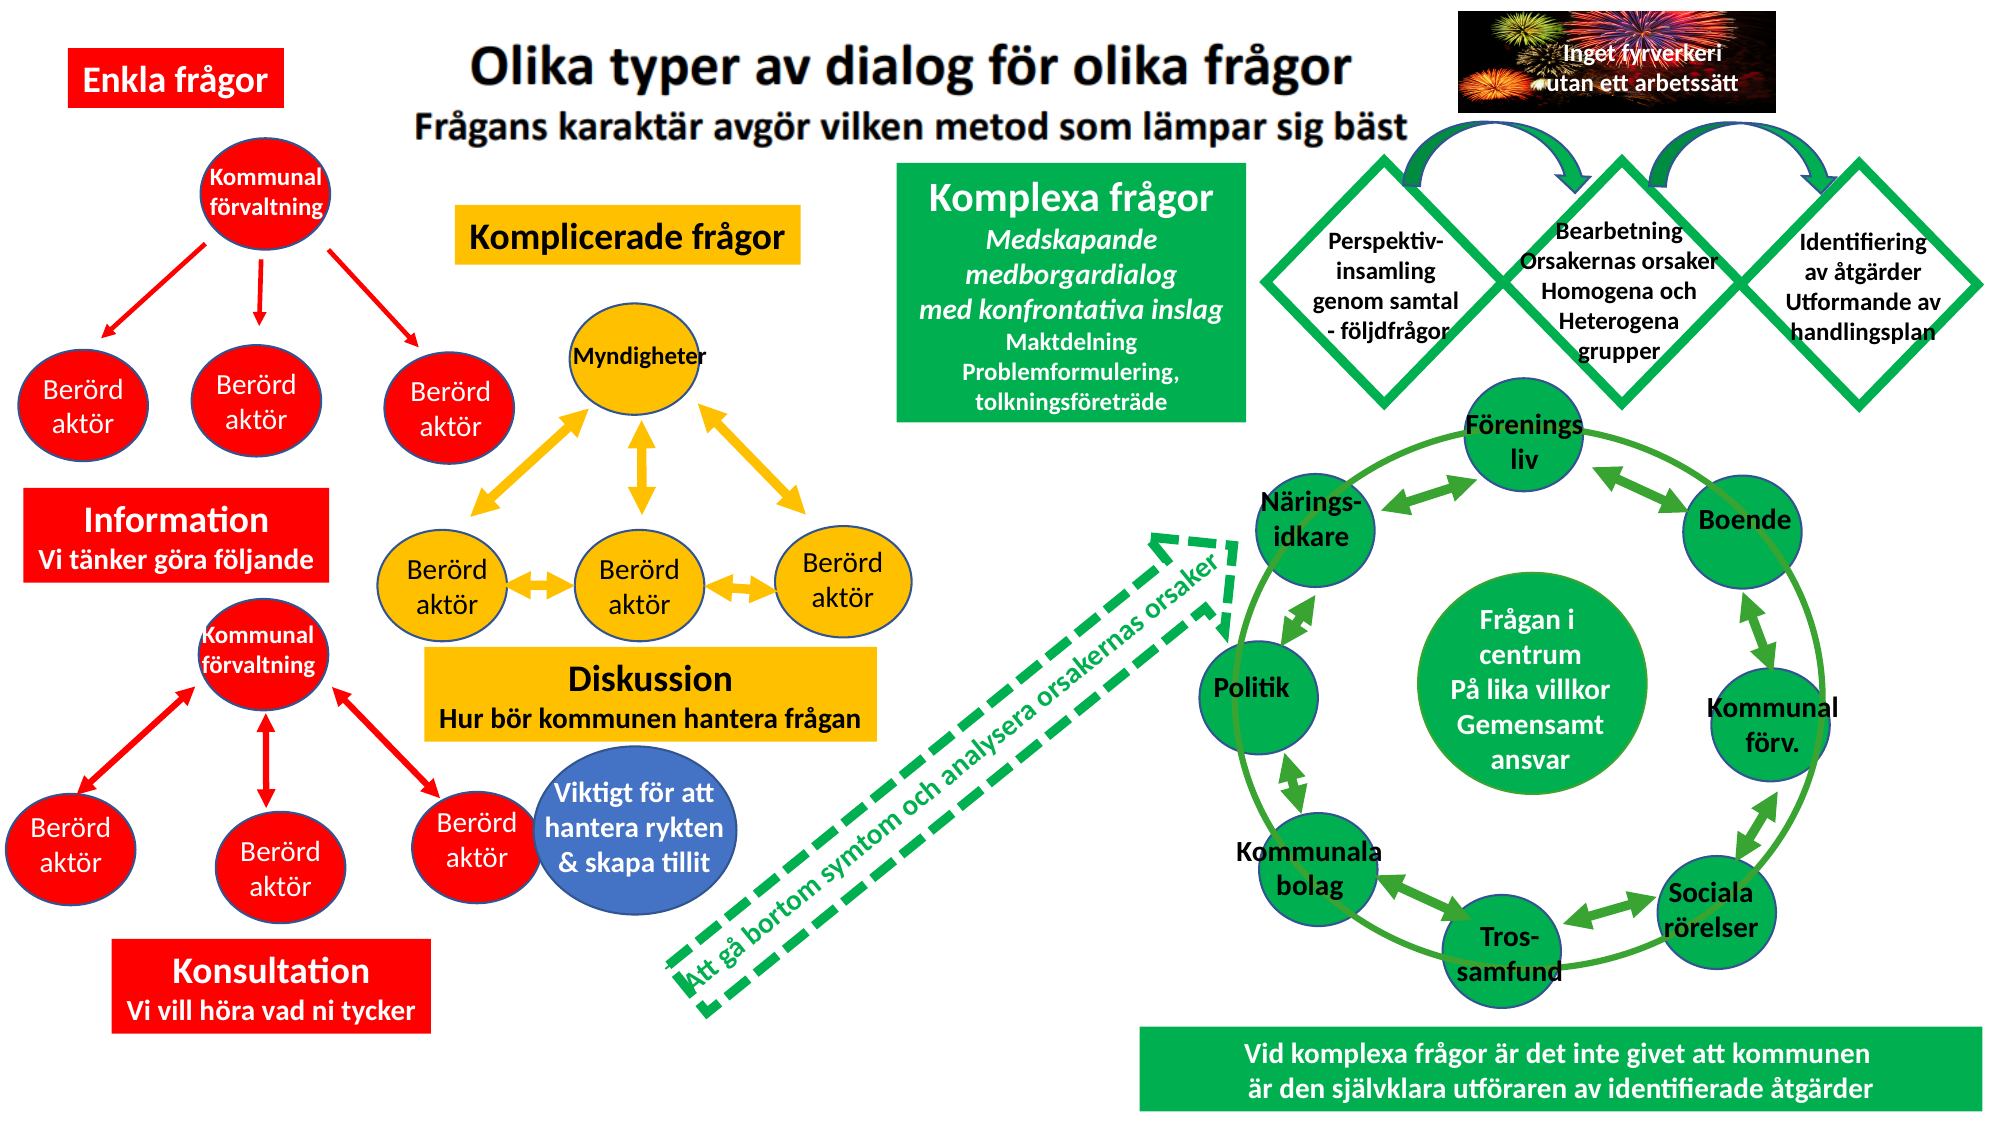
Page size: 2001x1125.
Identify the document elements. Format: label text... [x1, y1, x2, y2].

text_box Bearbetning Orsakernas orsaker Homogena och Heterogena grupper [1505, 207, 1734, 372]
text_box [1332, 352, 1436, 406]
text_box Komplicerade frågor [454, 204, 801, 265]
text_box [503, 563, 508, 584]
text_box Viktigt för att hantera rykten & skapa tillit [529, 766, 740, 887]
text_box [1579, 924, 1648, 967]
text_box [573, 555, 584, 616]
text_box [558, 887, 712, 916]
text_box [595, 628, 684, 643]
text_box [212, 228, 318, 251]
text_box Komplexa frågor Medskapande medborgardialog med konfrontativa inslag Maktdelning Problemformulering, tolkningsföreträde [896, 162, 1247, 423]
text_box [1212, 643, 1239, 661]
text_box Sociala rörelser [1648, 866, 1774, 951]
text_box Enkla frågor [67, 48, 284, 108]
text_box [793, 621, 894, 639]
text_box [1280, 595, 1316, 647]
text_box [1562, 896, 1657, 924]
text_box Identifiering av åtgärder Utformande av handlingsplan [1770, 218, 1957, 353]
text_box Politik [1198, 661, 1305, 711]
text_box [214, 837, 225, 898]
text_box Kommunal förvaltning [195, 153, 350, 228]
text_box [1381, 479, 1478, 511]
text_box [40, 348, 126, 362]
text_box [571, 377, 697, 416]
text_box [901, 550, 913, 614]
text_box Berörd aktör [785, 536, 901, 621]
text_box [331, 687, 440, 799]
text_box Berörd aktör [395, 365, 506, 450]
text_box [312, 370, 323, 432]
text_box [383, 375, 395, 441]
text_box Perspektiv- insamling genom samtal - följdfrågor [1298, 217, 1475, 352]
text_box [406, 351, 493, 365]
text_box [568, 745, 702, 766]
text_box Diskussion Hur bör kommunen hantera frågan [424, 646, 877, 742]
text_box [452, 790, 502, 795]
text_box [17, 375, 27, 436]
text_box [4, 819, 15, 880]
text_box [423, 881, 529, 905]
text_box [1478, 377, 1570, 397]
text_box [1599, 433, 1685, 467]
text_box Att gå bortom symtom och analysera orsakernas orsaker [667, 515, 1281, 1030]
picture [407, 25, 1416, 160]
text_box Boende [1683, 492, 1807, 543]
text_box Förenings liv [1450, 397, 1599, 483]
text_box [503, 586, 508, 608]
text_box [1462, 995, 1542, 1009]
text_box [1475, 252, 1503, 312]
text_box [697, 403, 806, 515]
text_box Tros- samfund [1441, 909, 1579, 995]
text_box Berörd aktör [421, 795, 529, 881]
text_box [190, 370, 201, 432]
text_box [1591, 467, 1690, 513]
text_box [376, 548, 392, 623]
text_box [1589, 372, 1655, 406]
text_box [1647, 121, 1839, 196]
text_box Information Vi tänker göra följande [23, 487, 330, 583]
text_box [1735, 791, 1778, 863]
text_box [1804, 161, 1915, 218]
text_box [1711, 474, 1786, 492]
text_box Berörd aktör [225, 824, 336, 910]
text_box [1275, 910, 1353, 928]
text_box Frågan i centrum På lika villkor Gemensamt ansvar [1435, 592, 1626, 783]
text_box [411, 817, 421, 878]
text_box [236, 910, 325, 925]
text_box [1957, 261, 1980, 308]
text_box Kommunala bolag [1221, 824, 1398, 910]
text_box [212, 443, 301, 458]
text_box [1734, 274, 1741, 291]
text_box [1264, 247, 1298, 317]
text_box [398, 628, 486, 643]
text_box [704, 585, 778, 592]
text_box [667, 535, 1211, 978]
text_box Kommunal förvaltning [187, 611, 336, 686]
text_box Berörd aktör [27, 362, 139, 448]
text_box [597, 528, 682, 542]
text_box [1774, 894, 1778, 931]
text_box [1742, 591, 1774, 673]
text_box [101, 243, 206, 339]
text_box [400, 528, 485, 542]
text_box [774, 551, 785, 613]
text_box [39, 448, 127, 463]
text_box Berörd aktör [15, 800, 126, 886]
text_box [695, 555, 706, 617]
text_box [1772, 543, 1802, 569]
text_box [76, 686, 196, 795]
text_box [1327, 160, 1441, 217]
text_box [1211, 604, 1229, 635]
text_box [328, 249, 419, 348]
text_box Myndigheter [558, 332, 723, 377]
text_box [1739, 253, 1770, 317]
text_box [404, 450, 470, 465]
text_box Konsultation Vi vill höra vad ni tycker [111, 938, 431, 1034]
text_box [214, 344, 299, 357]
text_box Berörd aktör [392, 542, 503, 628]
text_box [1374, 875, 1472, 921]
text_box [470, 408, 589, 517]
text_box Närings- idkare [1245, 474, 1378, 560]
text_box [1284, 752, 1302, 814]
text_box [802, 525, 885, 536]
text_box [208, 686, 319, 712]
text_box [1672, 951, 1762, 971]
text_box [1343, 910, 1441, 958]
text_box [336, 836, 347, 899]
text_box [1200, 711, 1239, 753]
text_box [1234, 435, 1823, 909]
text_box [139, 375, 149, 436]
text_box [219, 137, 311, 153]
text_box Berörd aktör [584, 542, 695, 628]
text_box [20, 886, 122, 907]
text_box [506, 379, 516, 408]
text_box Vid komplexa frågor är det inte givet att kommunen är den självklara utföraren av identifierade åtgärder [1139, 1026, 1983, 1112]
text_box [126, 818, 137, 881]
text_box Kommunal förv. [1692, 680, 1854, 766]
text_box [1805, 353, 1913, 408]
text_box [238, 810, 323, 824]
text_box [576, 302, 693, 332]
text_box [221, 597, 306, 611]
text_box [1402, 120, 1593, 195]
text_box [1575, 159, 1669, 207]
picture [1458, 11, 1776, 113]
text_box Berörd aktör [201, 357, 312, 443]
text_box [38, 792, 103, 800]
